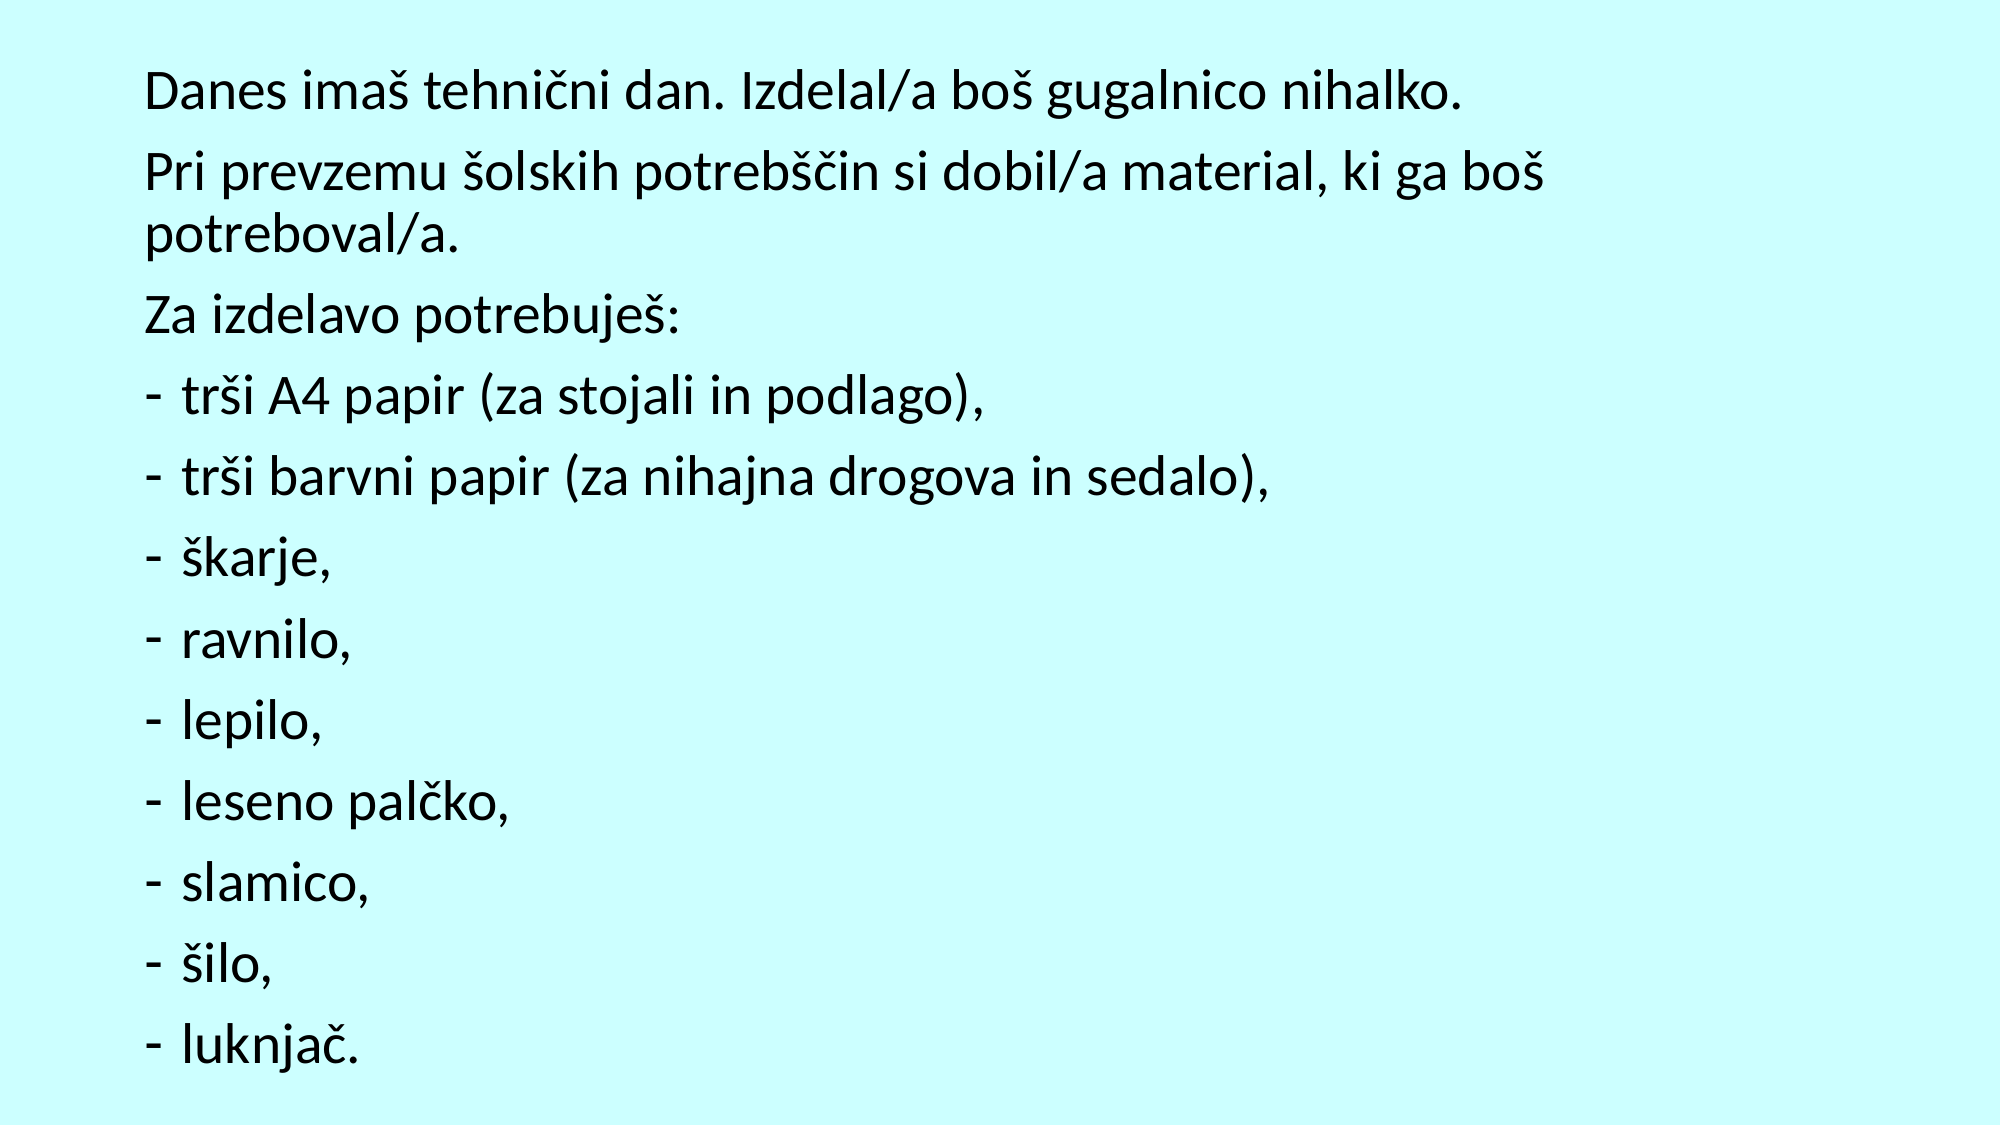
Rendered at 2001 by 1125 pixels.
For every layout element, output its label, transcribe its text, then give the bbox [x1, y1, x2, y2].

list Danes imaš tehnični dan. Izdelal/a boš gugalnico nihalko. Pri prevzemu šolskih potrebščin si dobil/a material, ki ga boš potreboval/a. Za izdelavo potrebuješ: trši A4 papir (za stojali in podlago), trši barvni papir (za nihajna drogova in sedalo), škarje, ravnilo, lepilo, leseno palčko, slamico, šilo, luknjač. [129, 52, 1855, 1090]
